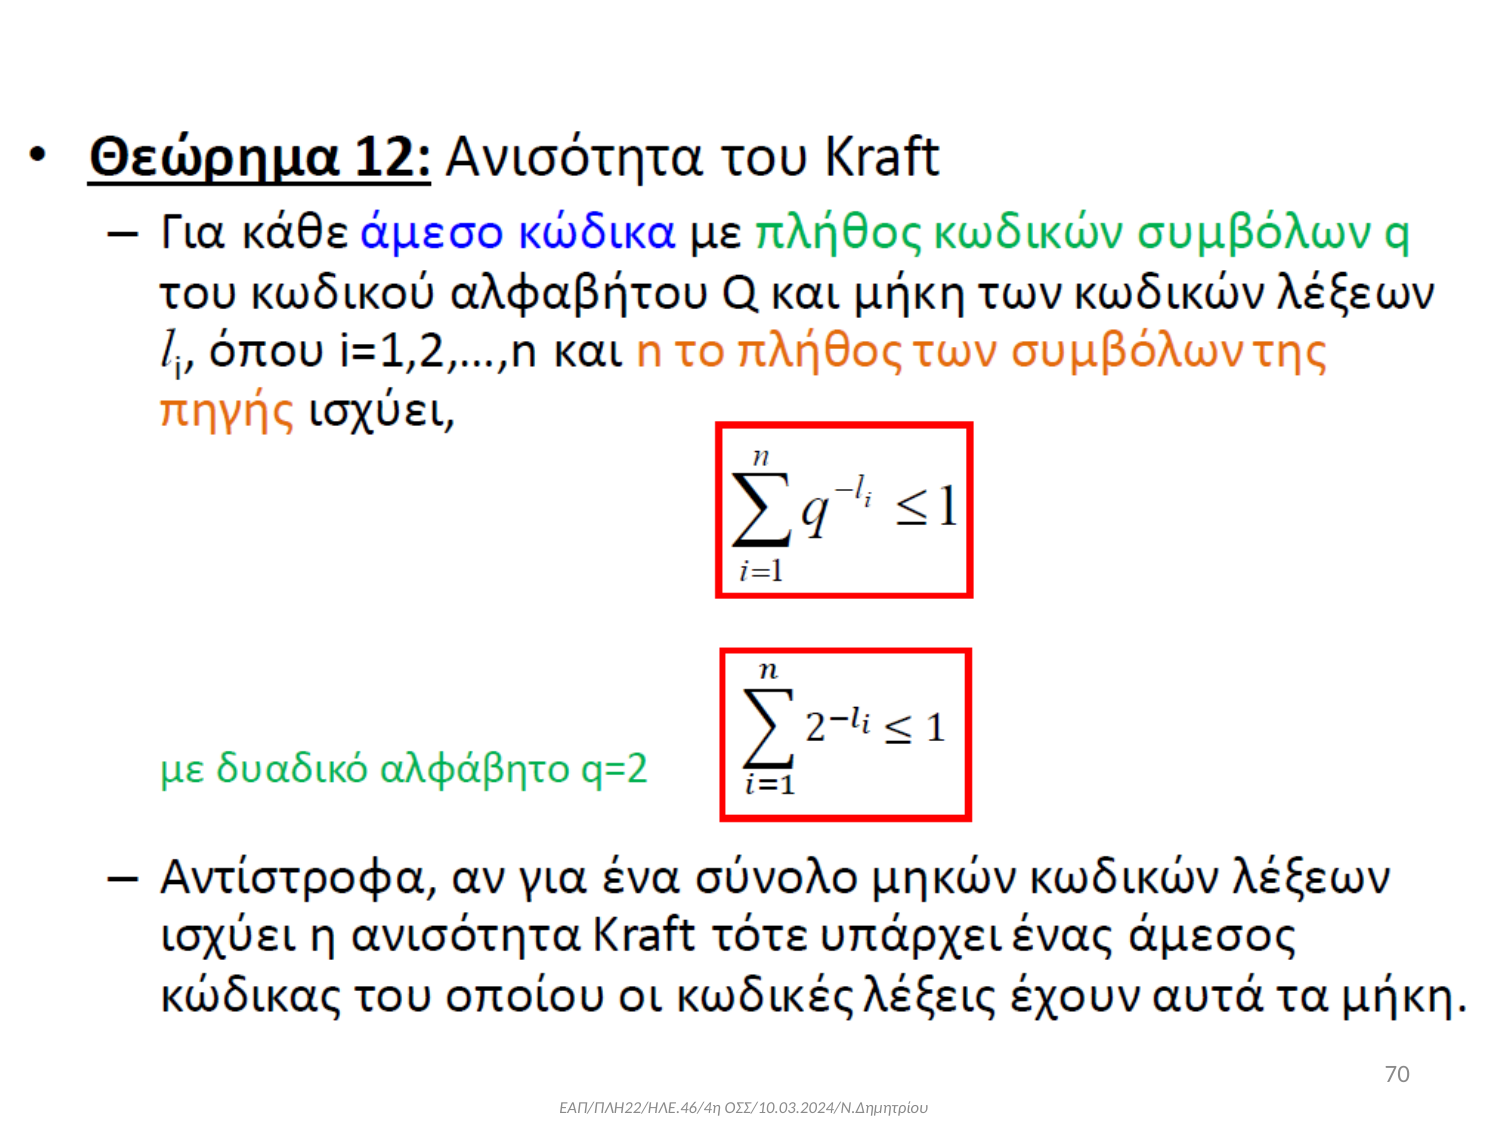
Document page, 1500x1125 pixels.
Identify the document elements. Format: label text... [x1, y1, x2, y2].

slide_number 70 [1074, 1042, 1425, 1103]
footer ΕΑΠ/ΠΛΗ22/ΗΛΕ.46/4η ΟΣΣ/10.03.2024/Ν.Δημητρίου [445, 1076, 1043, 1125]
picture [0, 96, 1500, 1029]
